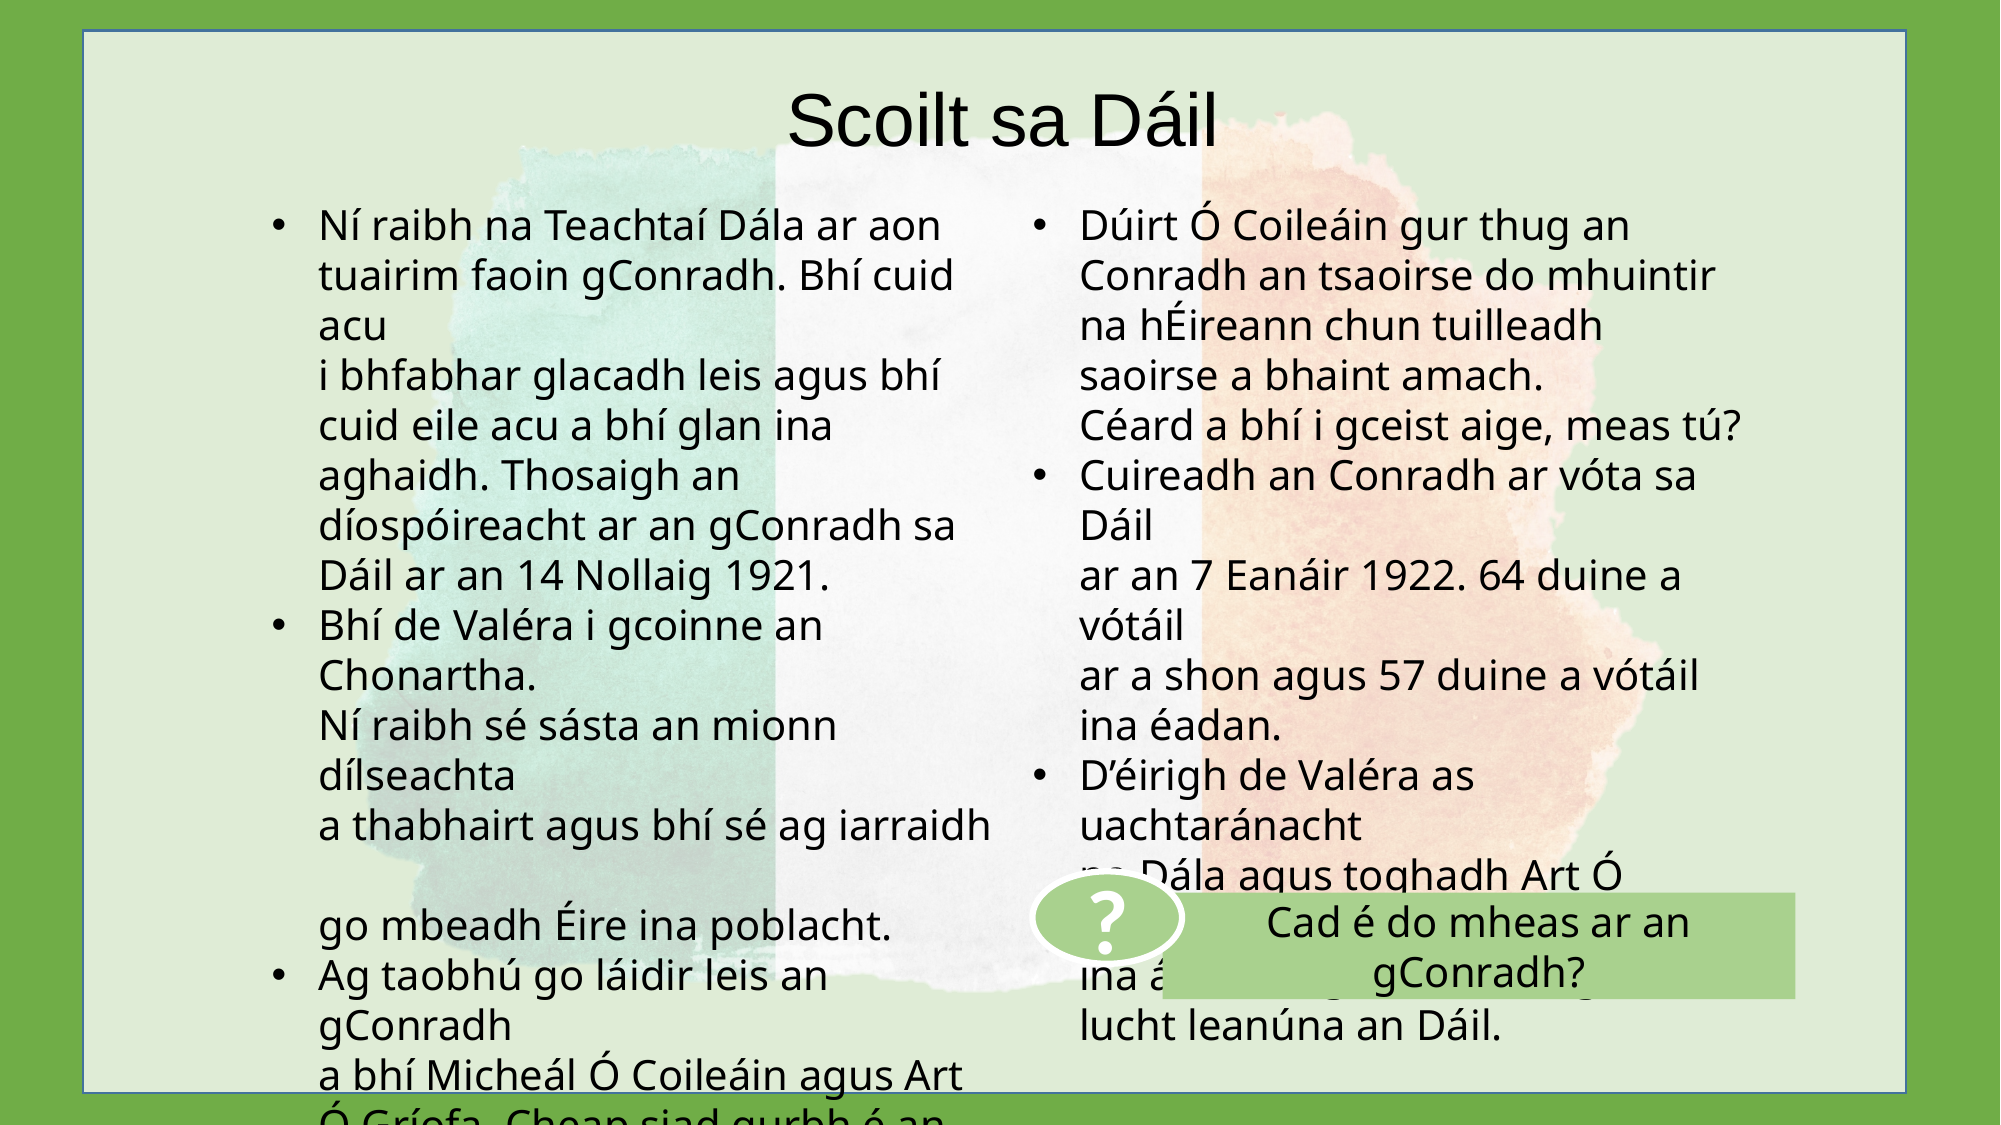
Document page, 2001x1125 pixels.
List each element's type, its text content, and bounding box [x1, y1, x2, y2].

text_box [82, 29, 293, 1094]
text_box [1032, 871, 1796, 1000]
text_box [1000, 29, 1907, 1094]
picture [293, 7, 1767, 1072]
text_box Ní raibh na Teachtaí Dála ar aon tuairim faoin gConradh. Bhí cuid acu i bhfabhar glacadh leis agus bhí cuid eile acu a bhí glan ina aghaidh. Thosaigh an díospóireacht ar an gConradh sa Dáil ar an 14 Nollaig 1921. Bhí de Valéra i gcoinne an Chonartha. Ní raibh sé sásta an mionn dílseachta a thabhairt agus bhí sé ag iarraidh go mbeadh Éire ina poblacht. Ag taobhú go láidir leis an gConradh a bhí Micheál Ó Coileáin agus Art Ó Gríofa. Cheap siad gurbh é an Conradh an margadh ab fhearr a bhí ar fáil ag muintir na hÉireann ag an am. [271, 186, 1000, 1125]
